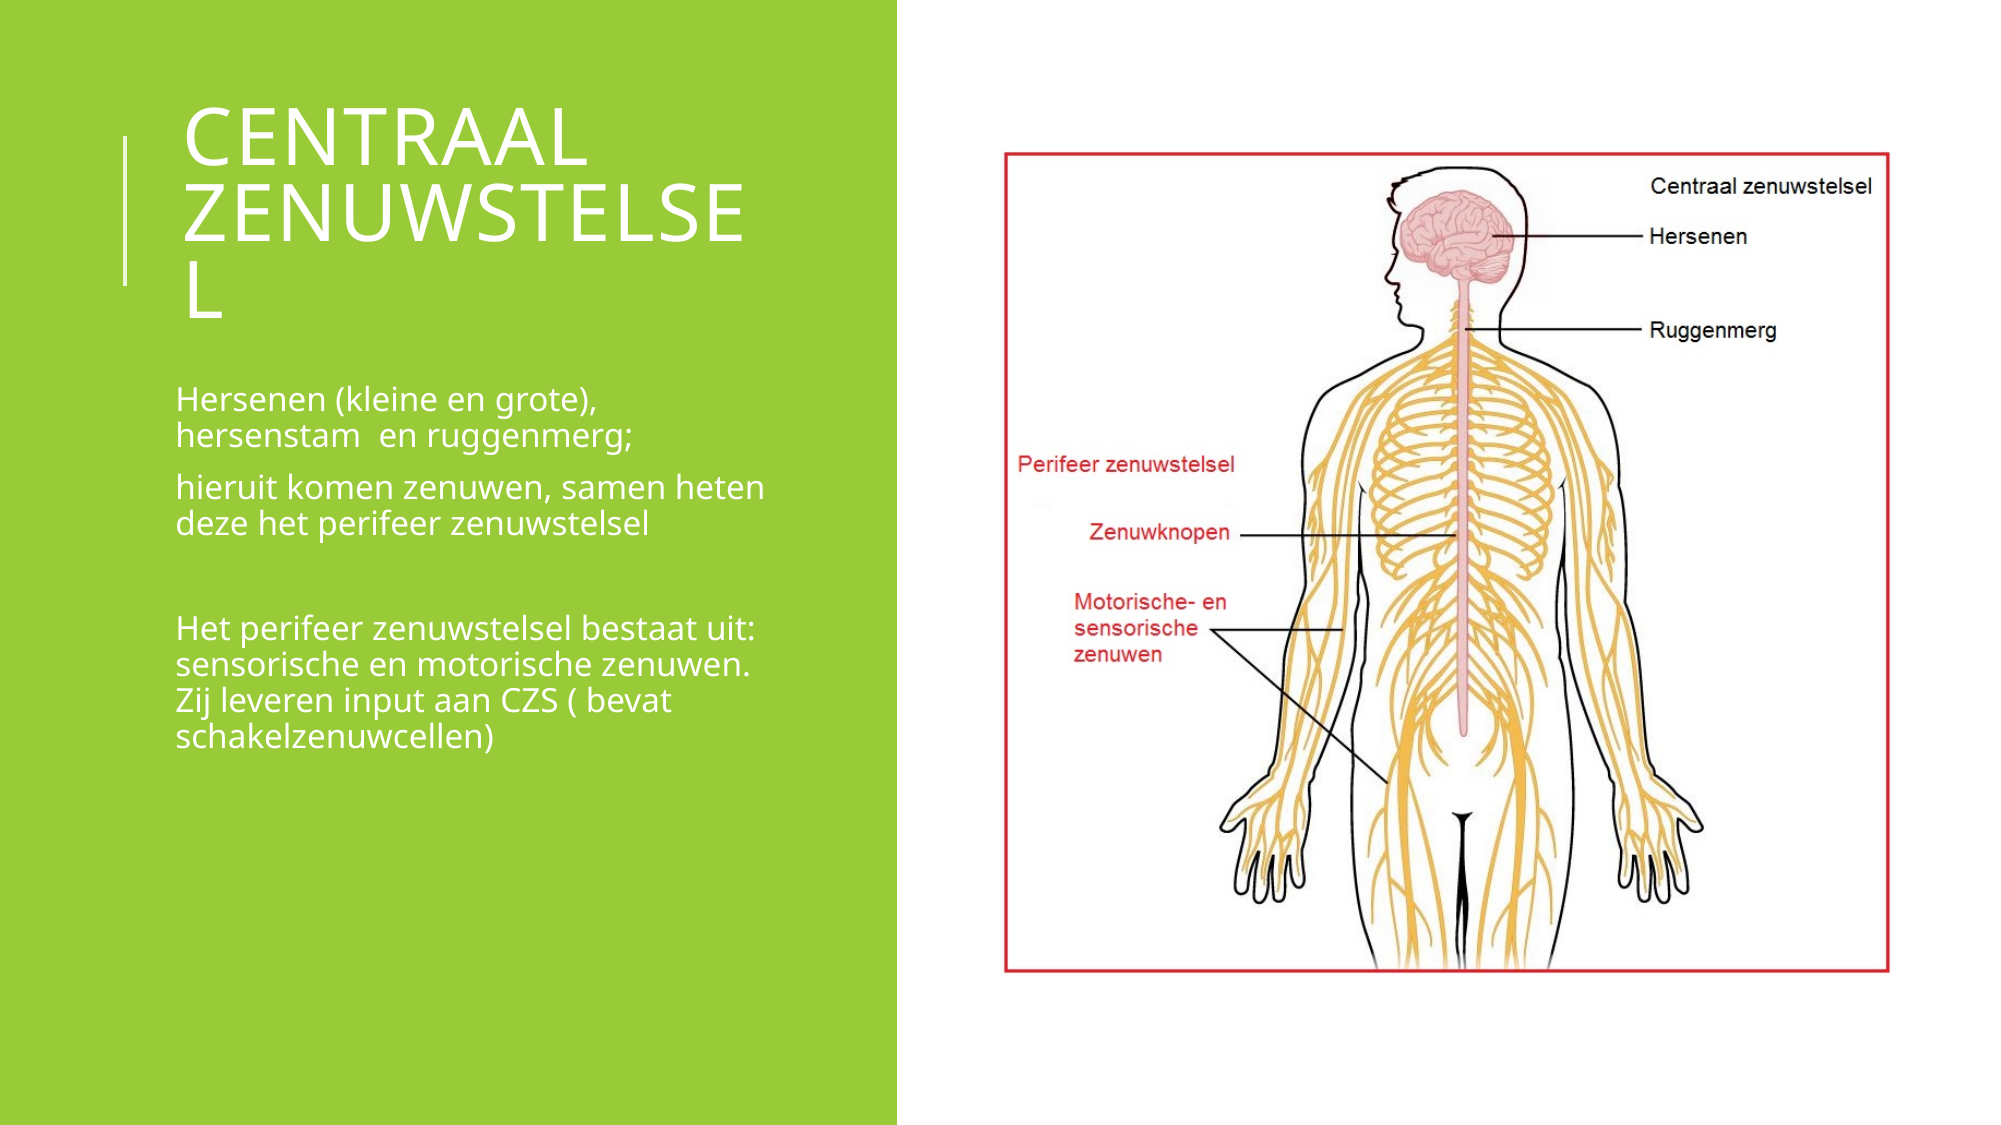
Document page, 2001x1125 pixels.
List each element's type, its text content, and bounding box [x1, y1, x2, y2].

title Centraal zenuwstelsel [168, 96, 788, 342]
list Hersenen (kleine en grote), hersenstam en ruggenmerg; hieruit komen zenuwen, samen heten deze het perifeer zenuwstelsel Het perifeer zenuwstelsel bestaat uit: sensorische en motorische zenuwen. Zij leveren input aan CZS ( bevat schakelzenuwcellen) [168, 375, 790, 1020]
text_box [0, 0, 898, 1125]
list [999, 148, 1896, 977]
